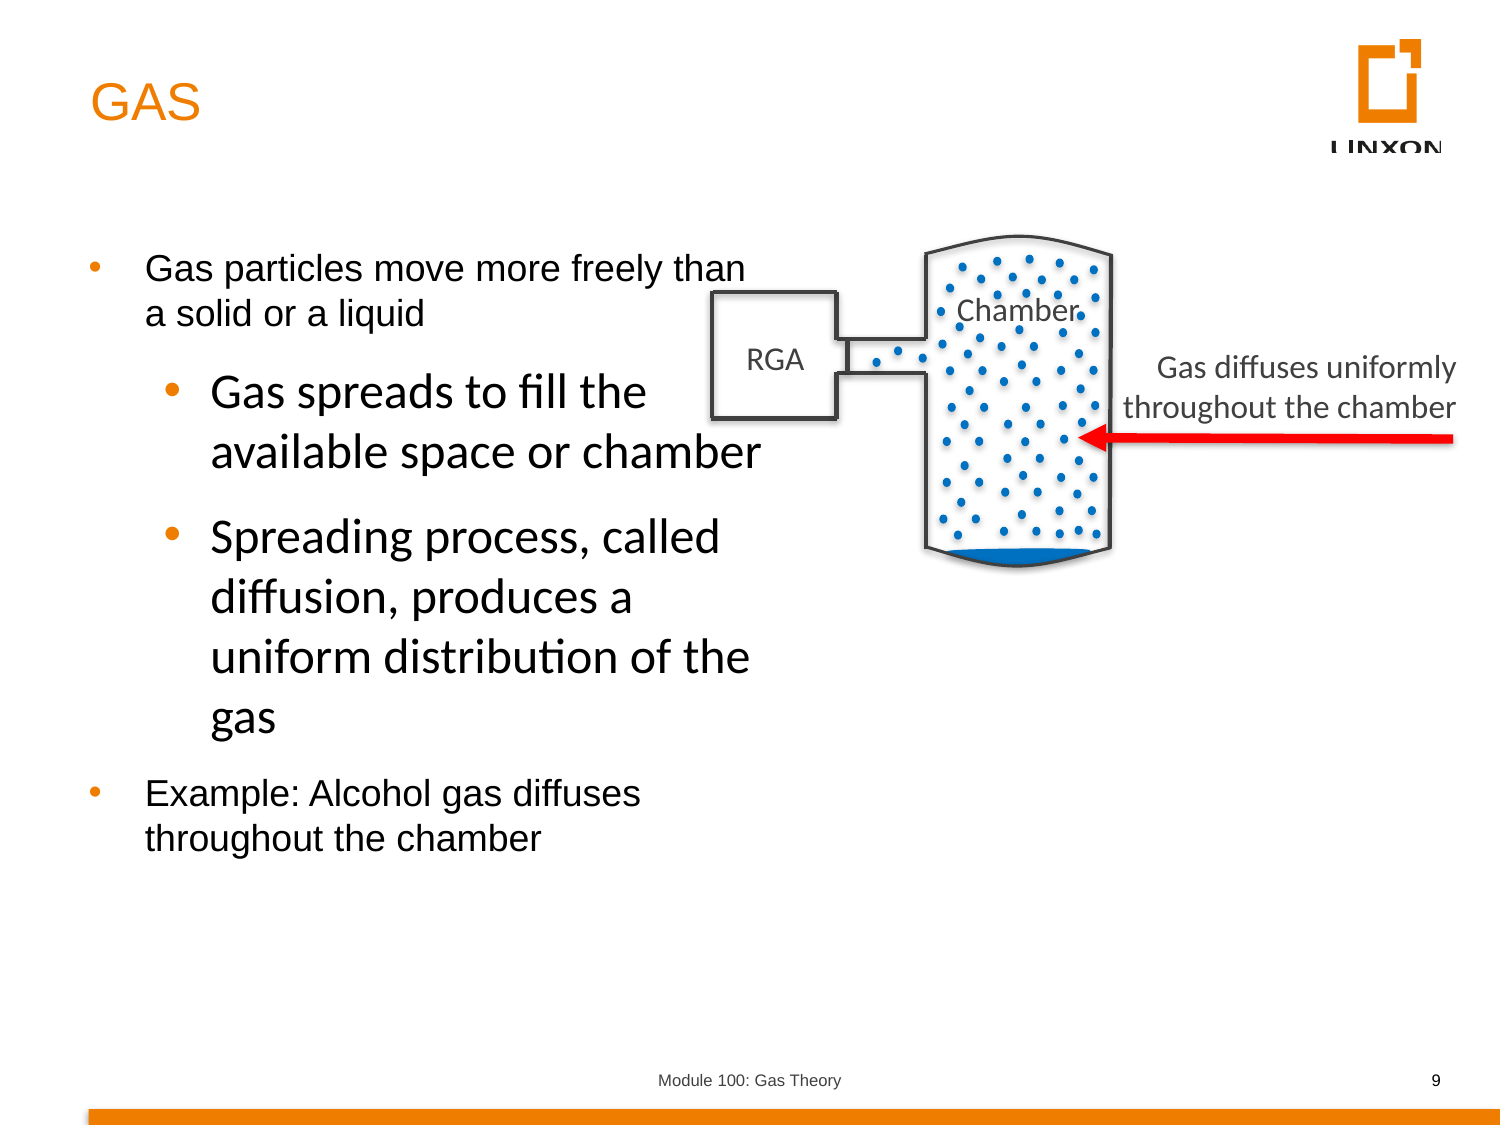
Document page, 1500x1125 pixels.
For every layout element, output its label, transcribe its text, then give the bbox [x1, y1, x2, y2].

slide_number 9 [1090, 1049, 1441, 1110]
list Gas particles move more freely than a solid or a liquid Gas spreads to fill the available space or chamber Spreading process, called diffusion, produces a uniform distribution of the gas Example: Alcohol gas diffuses throughout the chamber [88, 237, 768, 957]
title GAS [75, 48, 1426, 237]
footer Module 100: Gas Theory [512, 1049, 988, 1110]
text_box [711, 235, 1473, 567]
